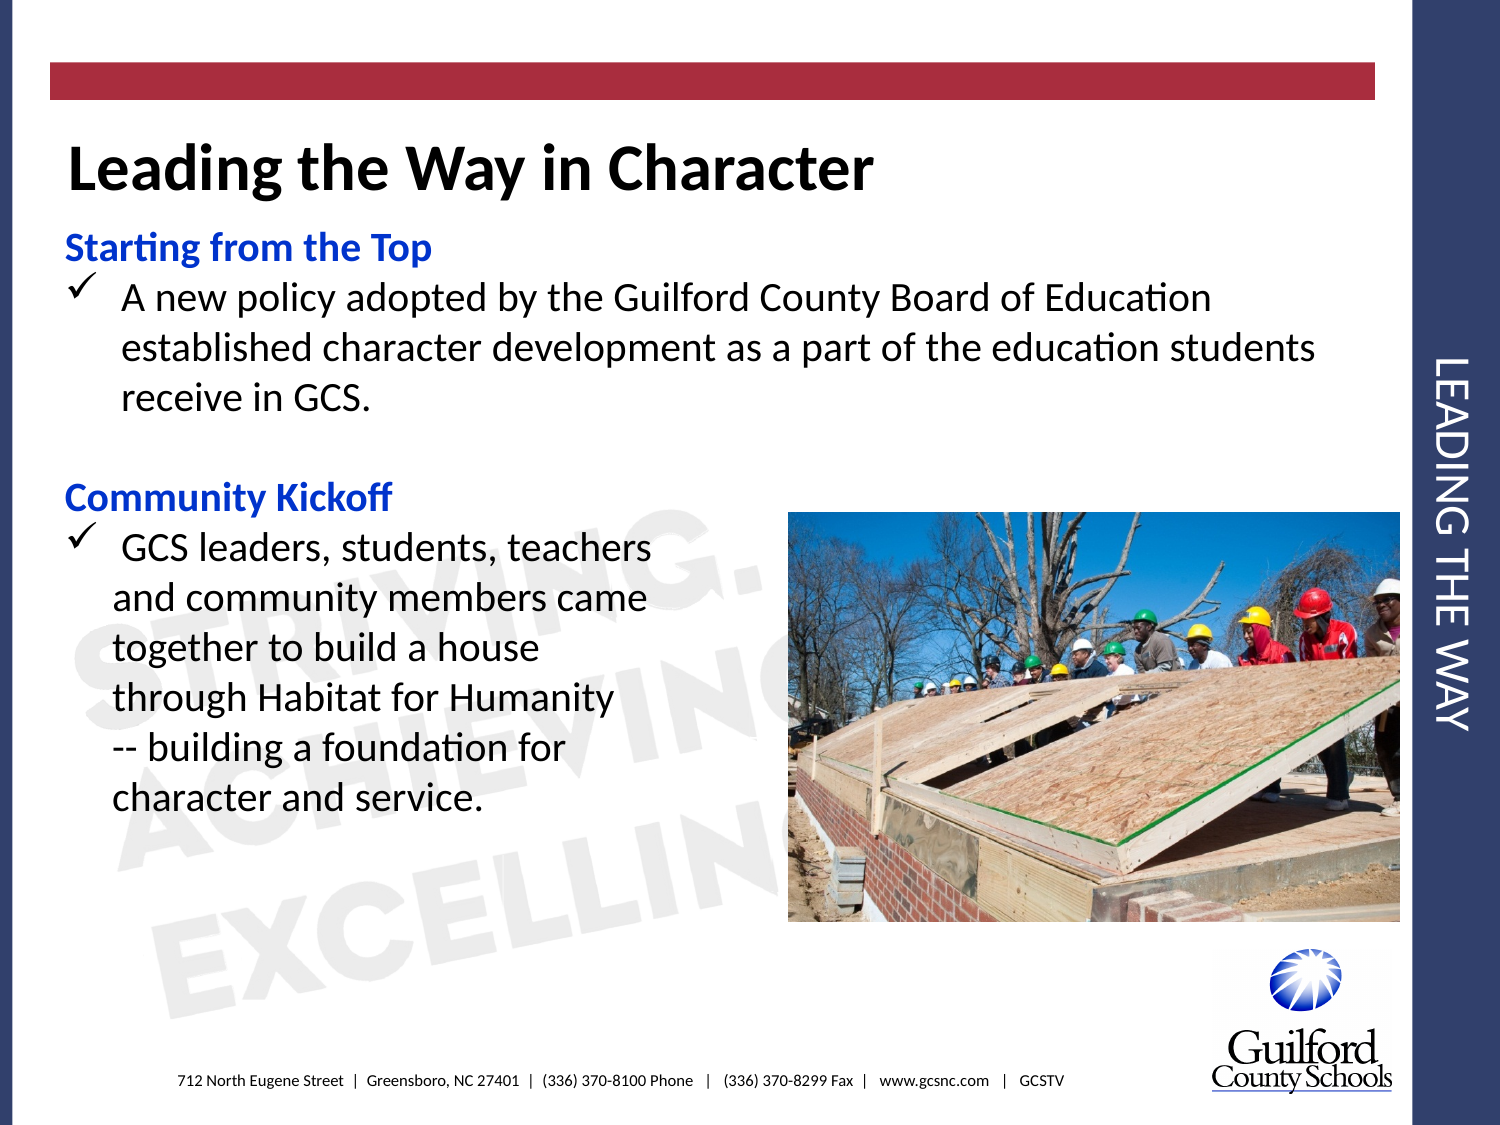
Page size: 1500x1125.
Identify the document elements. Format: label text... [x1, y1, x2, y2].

text_box Leading the Way in Character [53, 116, 891, 212]
picture [1212, 949, 1392, 1094]
title Leading the Way [1412, 62, 1500, 1025]
picture [788, 512, 1401, 922]
text_box Starting from the Top A new policy adopted by the Guilford County Board of Education established character development as a part of the education students receive in GCS. Community Kickoff GCS leaders, students, teachers and community members came together to build a house through Habitat for Humanity -- building a foundation for character and service. [50, 212, 1350, 1008]
